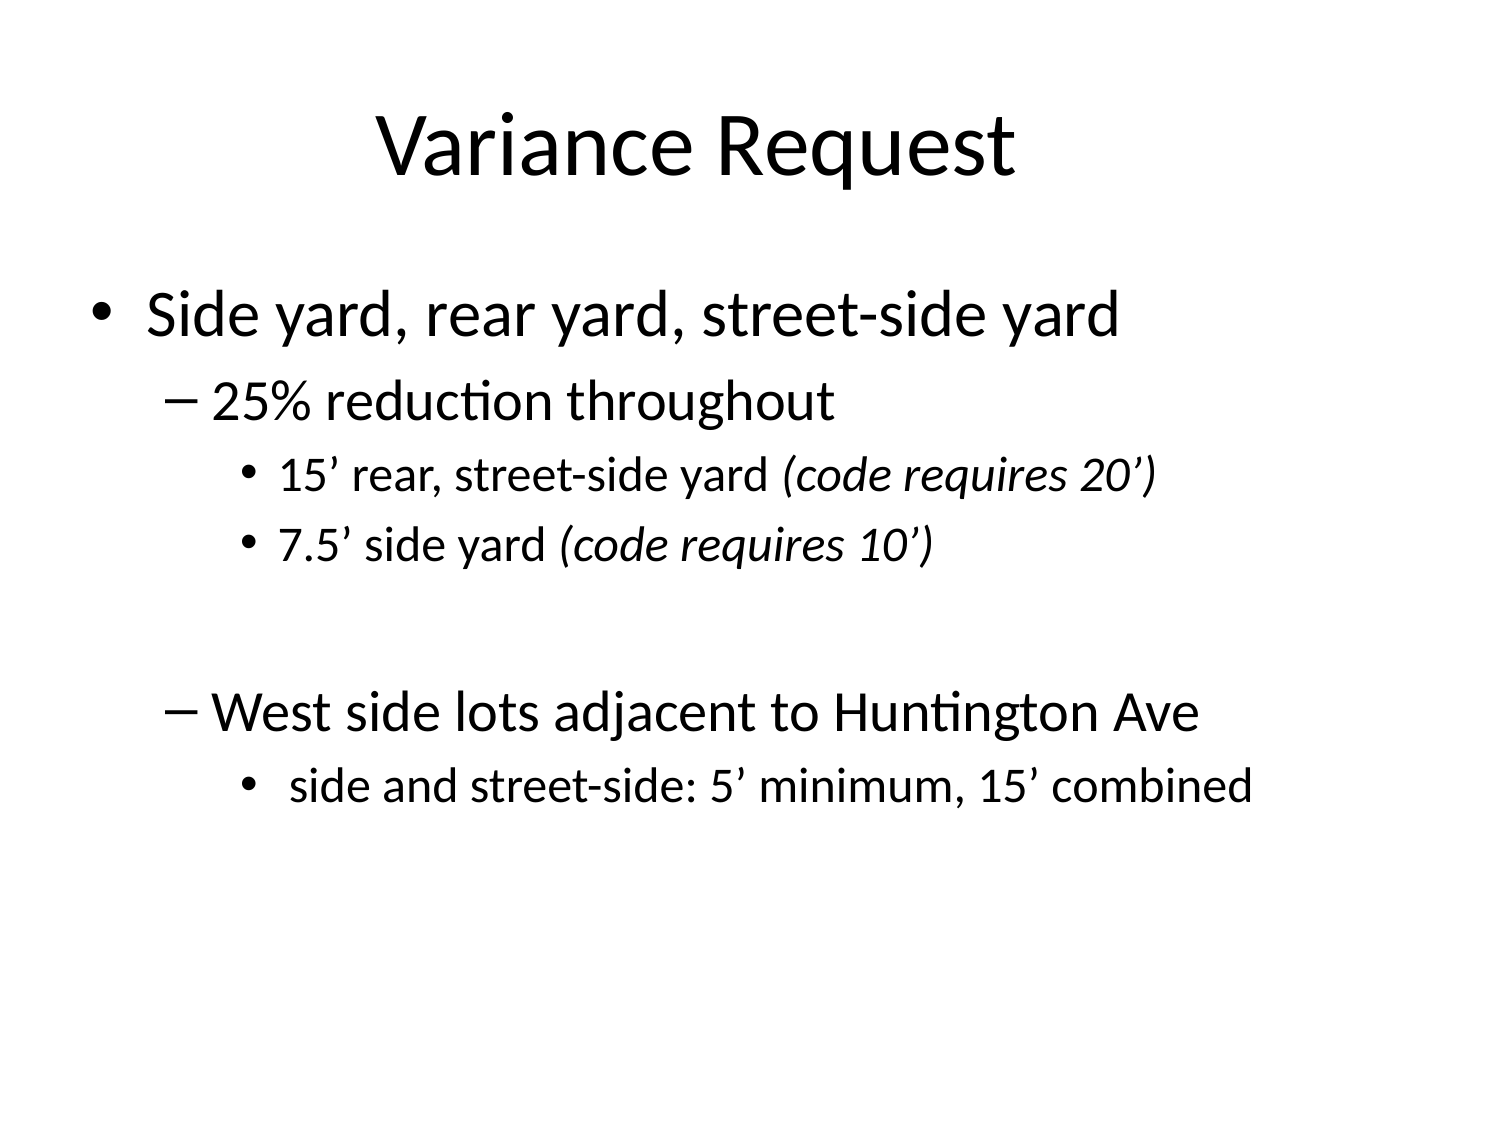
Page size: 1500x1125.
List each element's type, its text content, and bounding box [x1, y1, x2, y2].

title Variance Request [75, 45, 1425, 233]
list Side yard, rear yard, street-side yard 25% reduction throughout 15’ rear, street-side yard (code requires 20’) 7.5’ side yard (code requires 10’) West side lots adjacent to Huntington Ave side and street-side: 5’ minimum, 15’ combined [75, 262, 1425, 1005]
